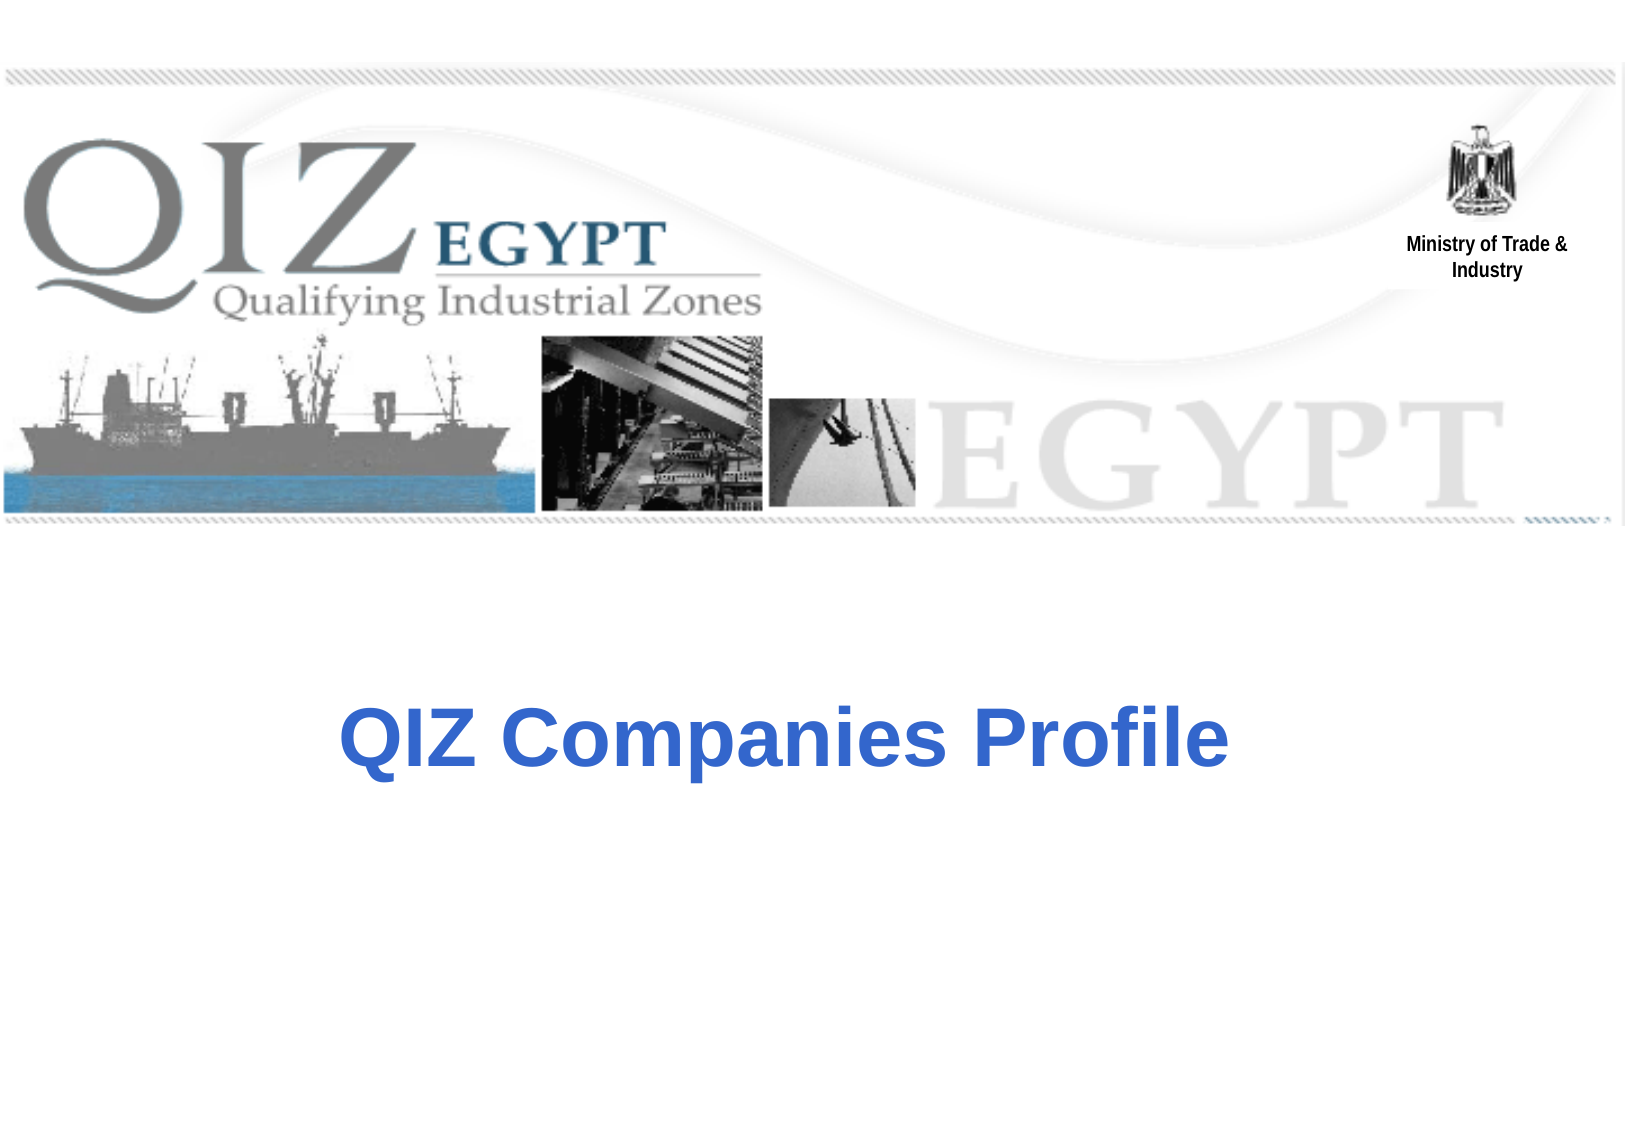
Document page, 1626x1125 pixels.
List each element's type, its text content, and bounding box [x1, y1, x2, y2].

picture [0, 62, 1625, 526]
title QIZ Companies Profile [105, 612, 1488, 854]
